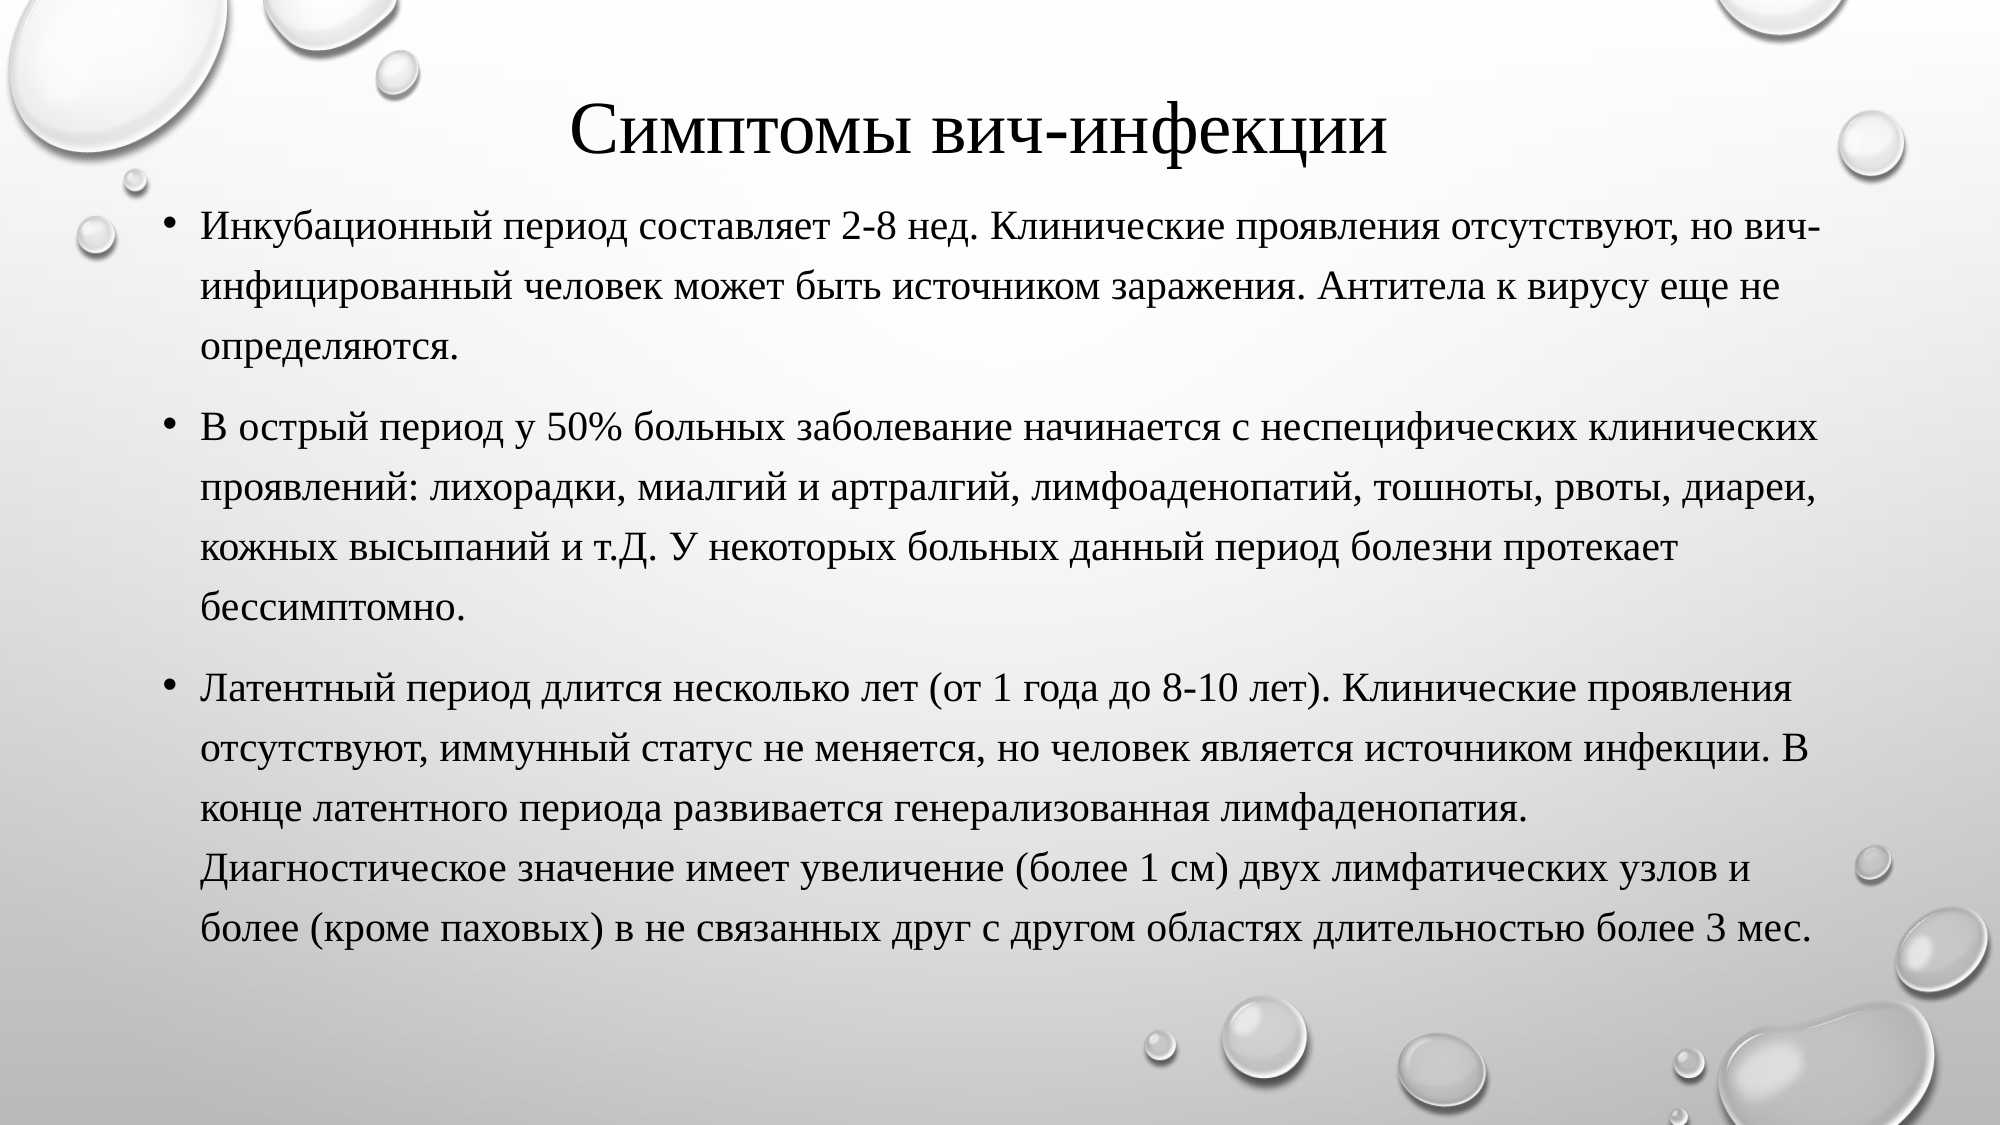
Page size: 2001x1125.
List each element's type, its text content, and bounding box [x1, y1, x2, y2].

title Симптомы вич-инфекции [129, 50, 1830, 210]
list Инкубационный период составляет 2-8 нед. Клинические проявления отсутствуют, но вич-инфицированный человек может быть источником заражения. Антитела к вирусу еще не определяются. В острый период у 50% больных заболевание начинается с неспецифических клинических проявлений: лихорадки, миалгий и артралгий, лимфоаденопатий, тошноты, рвоты, диареи, кожных высыпаний и т.Д. У некоторых больных данный период болезни протекает бессимптомно. Латентный период длится несколько лет (от 1 года до 8-10 лет). Клинические проявления отсутствуют, иммунный статус не меняется, но человек является источником инфекции. В конце латентного периода развивается генерализованная лимфаденопатия. Диагностическое значение имеет увеличение (более 1 см) двух лимфатических узлов и более (кроме паховых) в не связанных друг с другом областях длительностью более 3 мес. [147, 109, 1848, 1025]
picture [0, 0, 2000, 1125]
